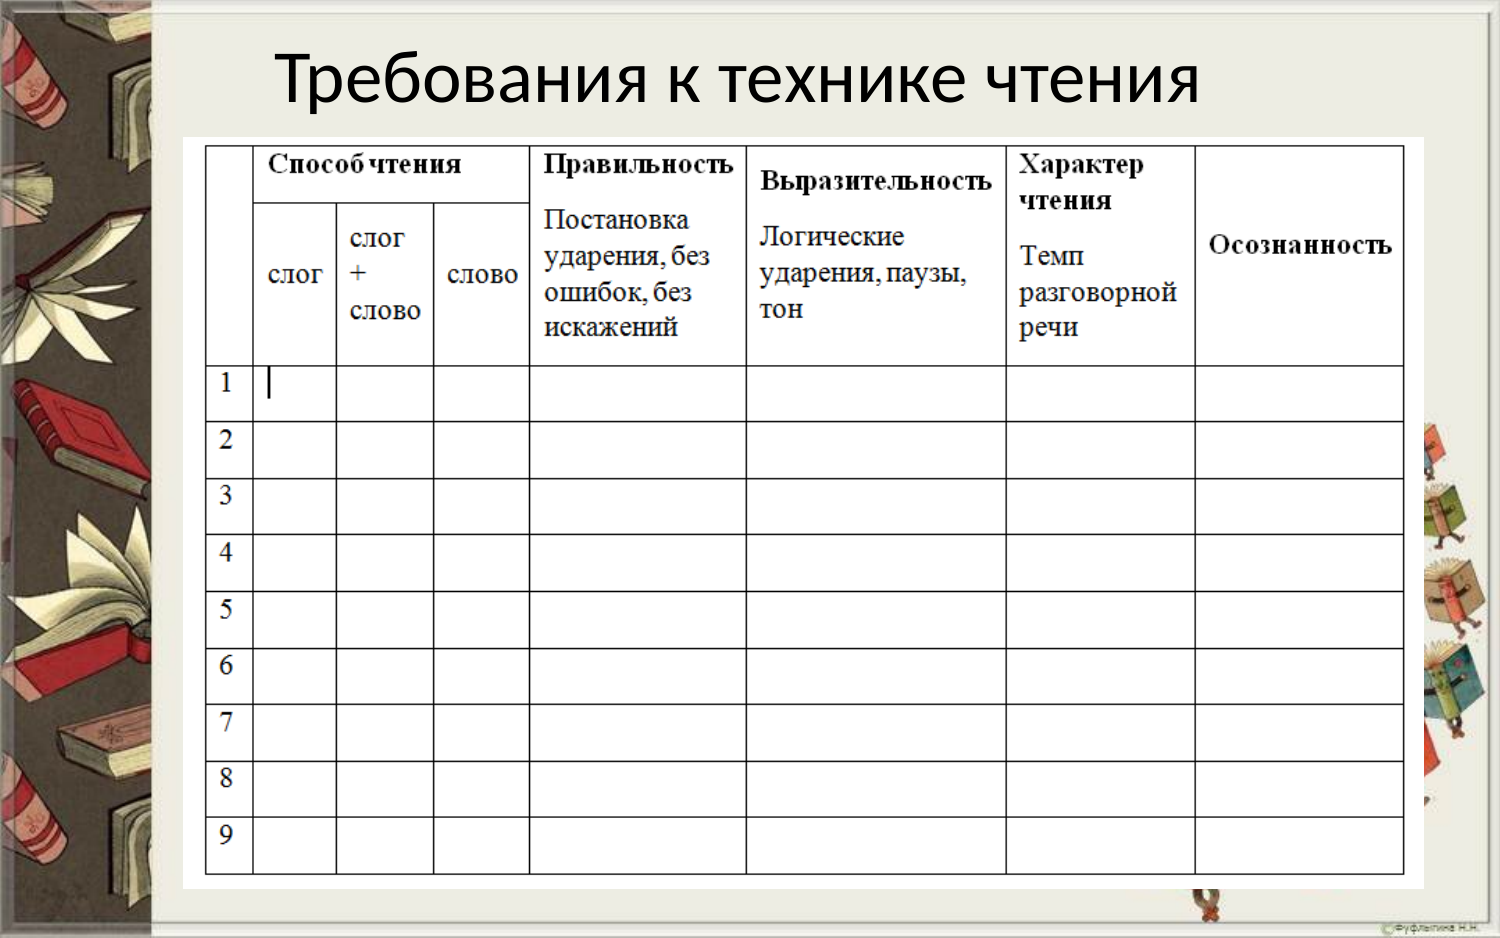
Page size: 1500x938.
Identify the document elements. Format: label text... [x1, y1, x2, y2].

picture [0, 0, 1500, 938]
text_box Требования к технике чтения [171, 20, 1483, 126]
